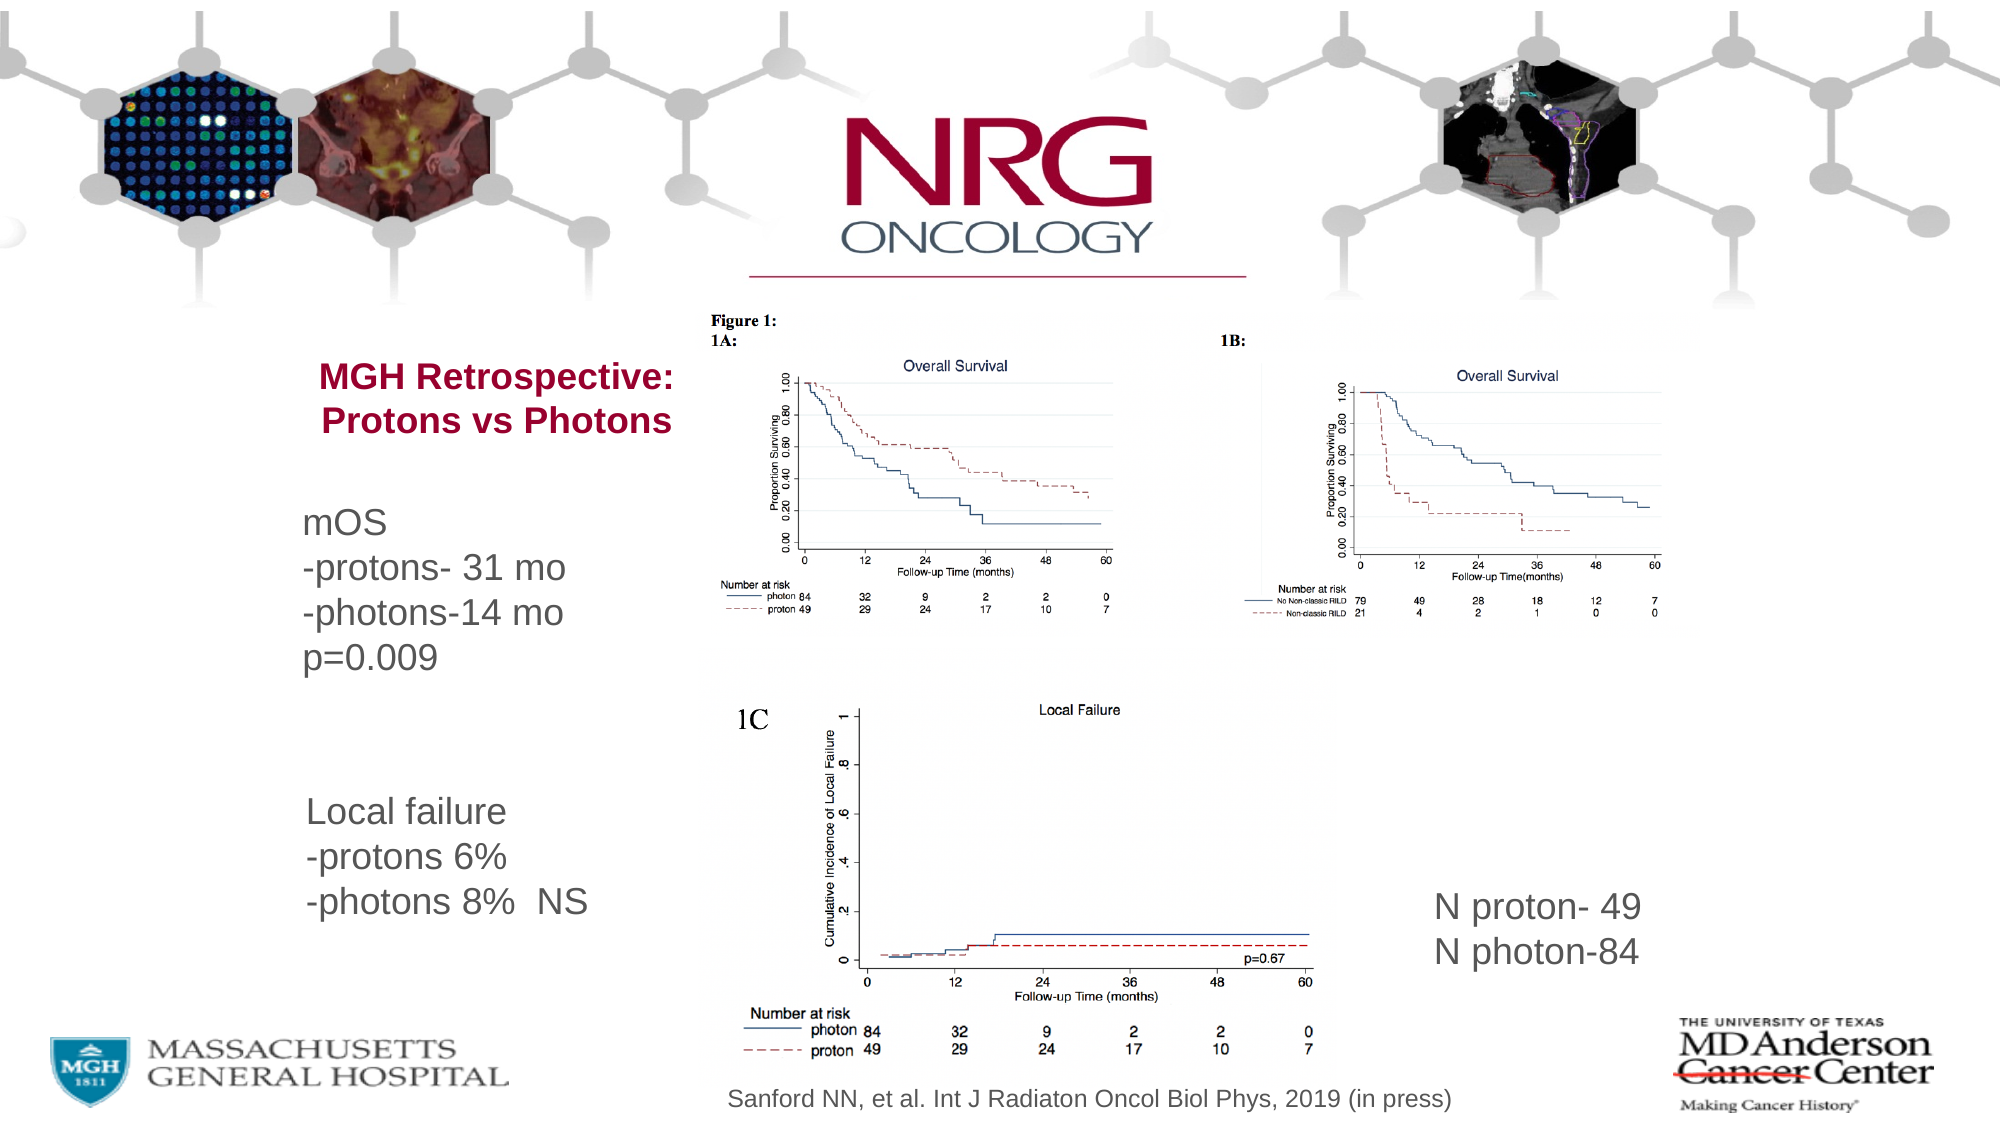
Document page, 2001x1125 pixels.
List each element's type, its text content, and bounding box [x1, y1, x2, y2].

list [694, 299, 1701, 638]
picture [50, 1037, 509, 1108]
picture [698, 648, 1337, 1088]
text_box mOS -protons- 31 mo -photons-14 mo p=0.009 [287, 490, 695, 686]
picture [0, 11, 2000, 348]
text_box Local failure -protons 6% -photons 8% NS [291, 779, 617, 930]
picture [1673, 1018, 1934, 1113]
title MGH Retrospective: Protons vs Photons [303, 303, 690, 490]
text_box Sanford NN, et al. Int J Radiaton Oncol Biol Phys, 2019 (in press) [712, 1074, 1588, 1120]
text_box N proton- 49 N photon-84 [1419, 874, 1720, 980]
